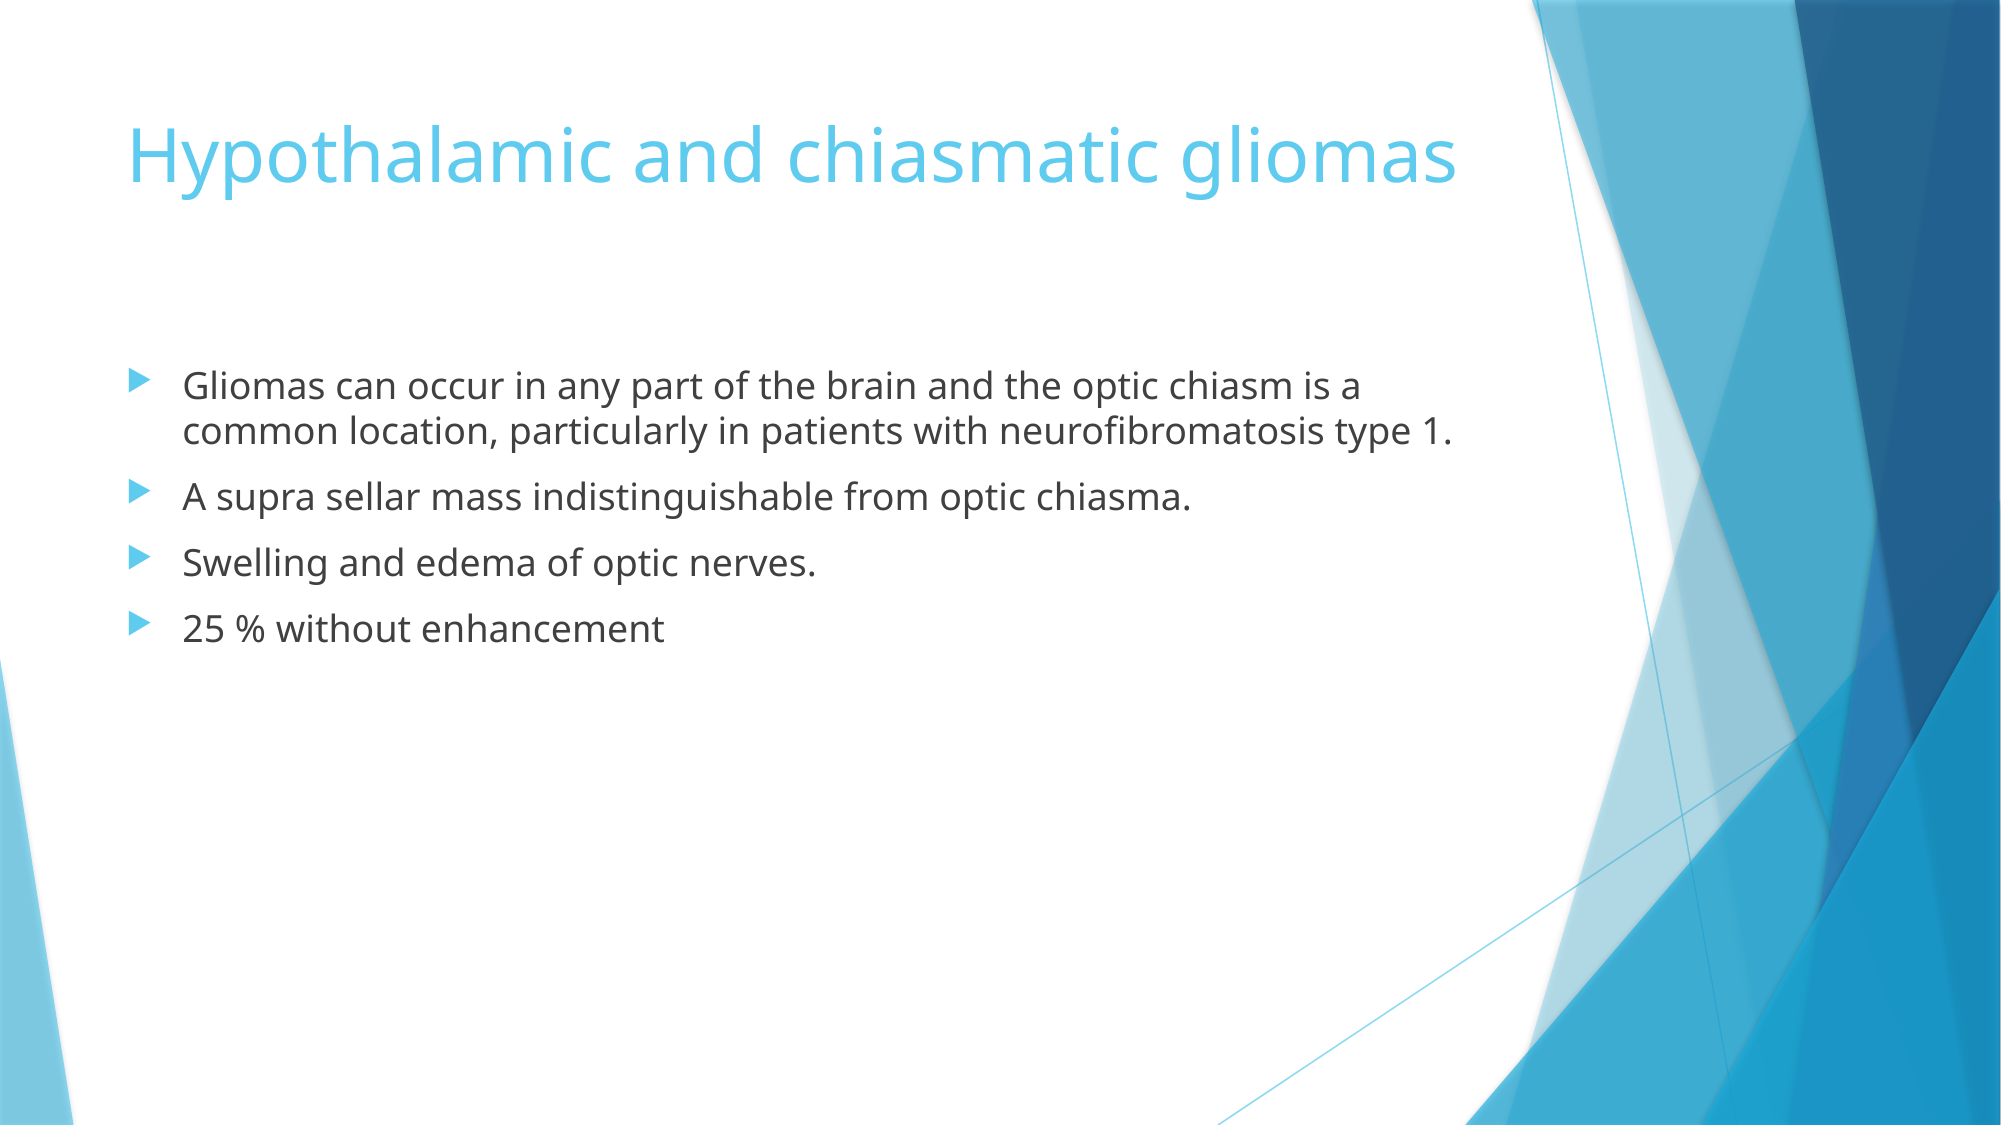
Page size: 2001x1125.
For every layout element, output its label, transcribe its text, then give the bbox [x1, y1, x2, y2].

list Gliomas can occur in any part of the brain and the optic chiasm is a common location, particularly in patients with neurofibromatosis type 1. A supra sellar mass indistinguishable from optic chiasma. Swelling and edema of optic nerves. 25 % without enhancement [111, 354, 1522, 992]
title Hypothalamic and chiasmatic gliomas [111, 99, 1522, 317]
